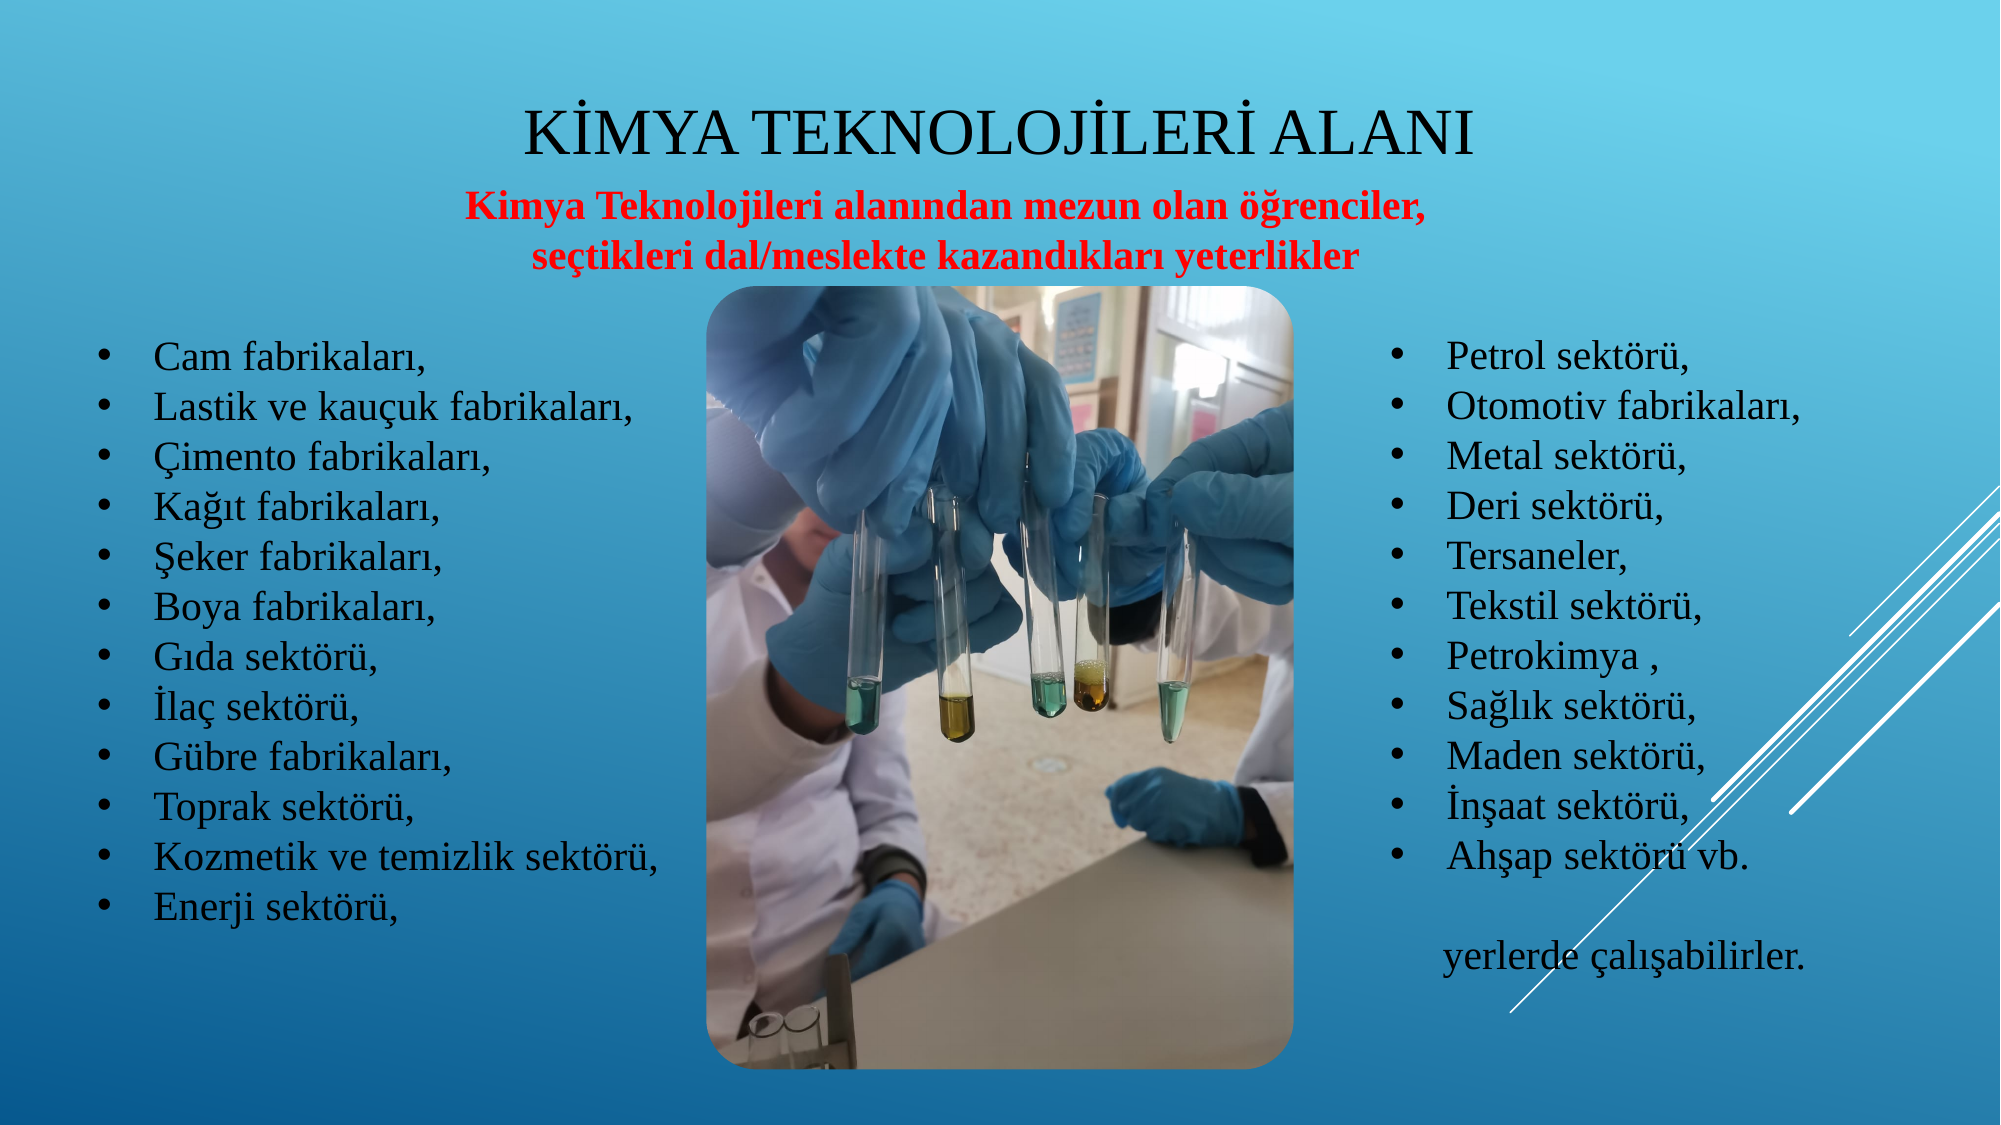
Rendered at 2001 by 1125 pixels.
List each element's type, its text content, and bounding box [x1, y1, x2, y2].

picture [706, 285, 1294, 1070]
text_box Kimya Teknolojileri alanından mezun olan öğrenciler, seçtikleri dal/meslekte kazandıkları yeterlikler doğrultusunda; [373, 170, 1518, 335]
text_box Petrol sektörü, Otomotiv fabrikaları, Metal sektörü, Deri sektörü, Tersaneler, Tekstil sektörü, Petrokimya , Sağlık sektörü, Maden sektörü, İnşaat sektörü, Ahşap sektörü vb. yerlerde çalışabilirler. [1375, 320, 1915, 1031]
text_box KİMYA TEKNOLOJİlerİ ALANI [482, 49, 1518, 170]
text_box Cam fabrikaları, Lastik ve kauçuk fabrikaları, Çimento fabrikaları, Kağıt fabrikaları, Şeker fabrikaları, Boya fabrikaları, Gıda sektörü, İlaç sektörü, Gübre fabrikaları, Toprak sektörü, Kozmetik ve temizlik sektörü, Enerji sektörü, [82, 321, 690, 937]
